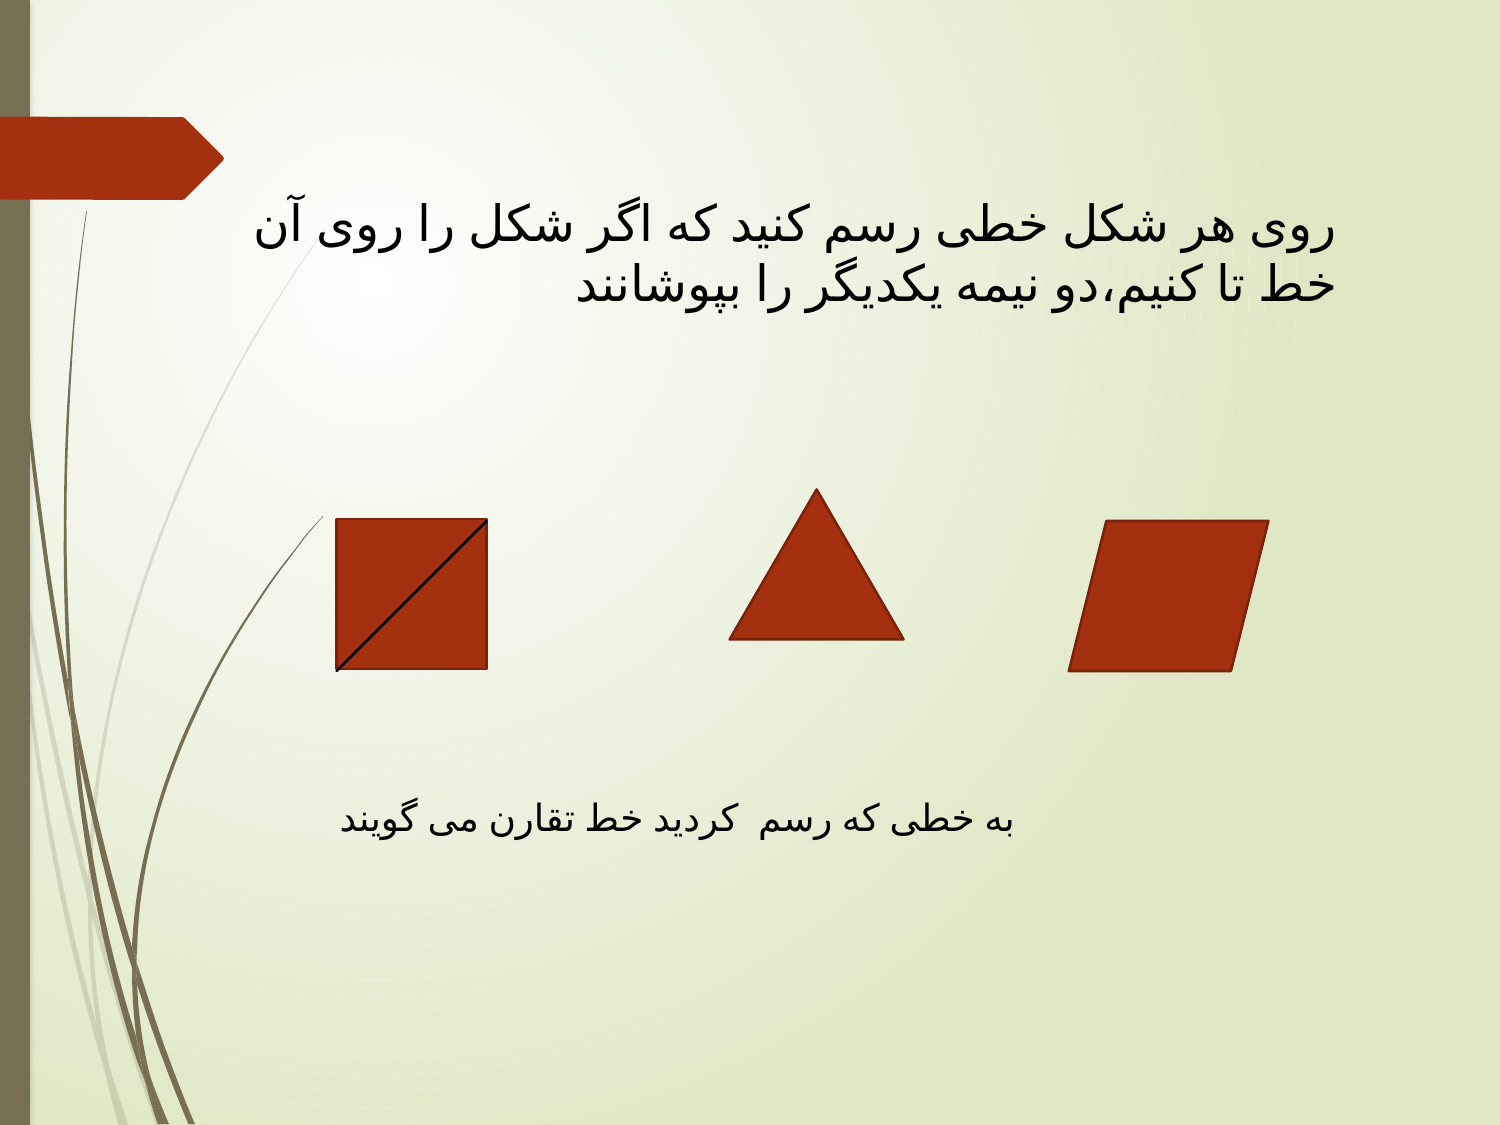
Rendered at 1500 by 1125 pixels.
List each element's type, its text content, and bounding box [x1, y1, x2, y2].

text_box [1067, 519, 1270, 673]
text_box روی هر شکل خطی رسم کنید که اگر شکل را روی آن خط تا کنیم،دو نیمه یکدیگر را بپوشانند [194, 184, 1353, 320]
text_box به خطی که رسم کردید خط تقارن می گویند [324, 786, 1269, 847]
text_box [336, 520, 487, 672]
text_box [728, 488, 905, 641]
